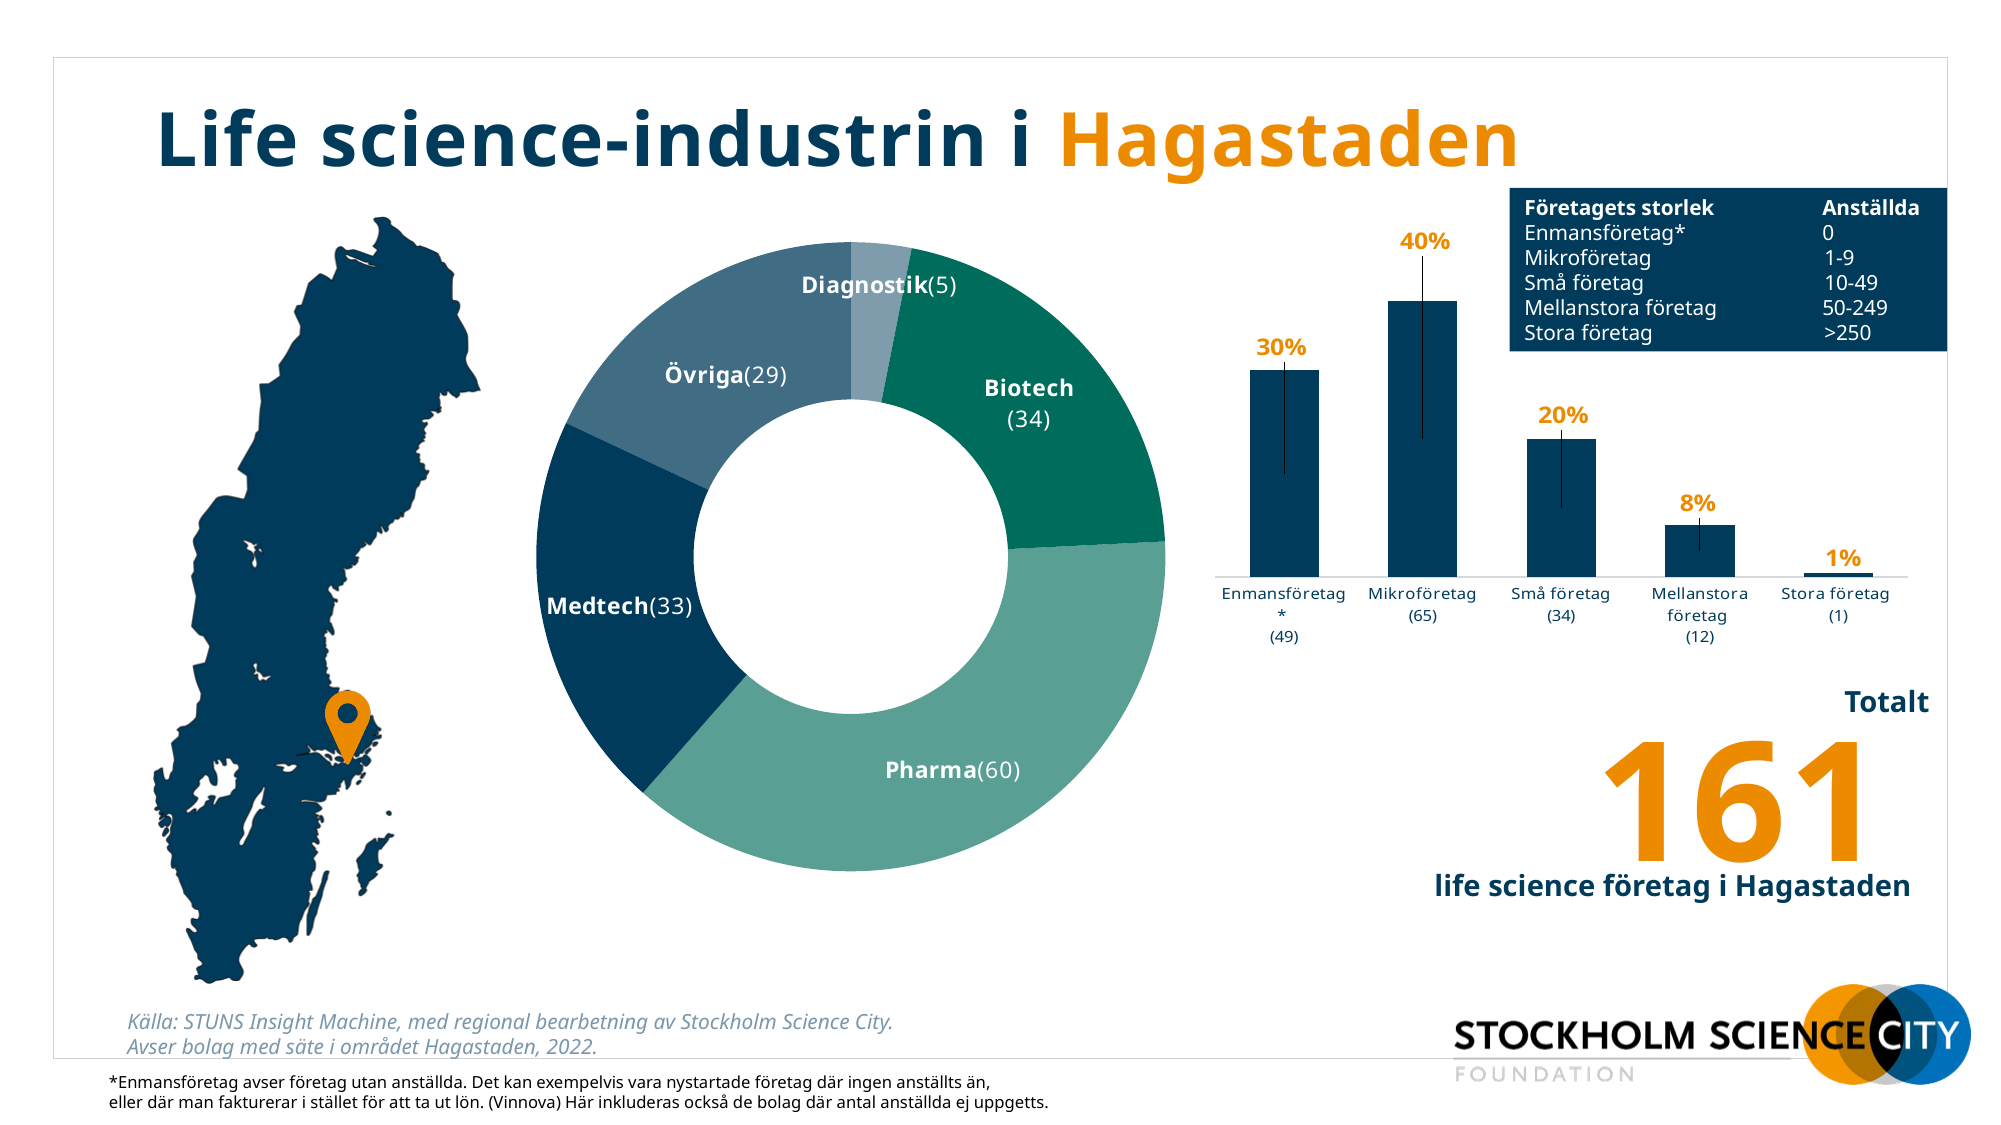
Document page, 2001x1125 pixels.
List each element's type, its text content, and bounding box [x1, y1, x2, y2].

list Life science-industrin i Hagastaden [140, 93, 1971, 344]
picture [41, 199, 610, 1002]
text_box *Enmansföretag avser företag utan anställda. Det kan exempelvis vara nystartade företag där ingen anställts än, eller där man ​fakturerar i stället för att ta ut lön. (Vinnova) Här inkluderas också de bolag där antal anställda ej uppgetts. ​ [94, 1064, 1074, 1119]
picture [1453, 984, 1971, 1085]
text_box Källa: STUNS Insight Machine, med regional bearbetning av Stockholm Science City. Avser bolag med säte i området Hagastaden, 2022. [112, 1001, 915, 1067]
text_box Företagets storlek Anställda Enmansföretag* 0 Mikroföretag 1-9 Små företag 10-49 Mellanstora företag 50-249 Stora företag >250 [1509, 187, 1948, 224]
text_box life science företag i Hagastaden [1419, 859, 1927, 910]
chart [610, 224, 1948, 885]
subtitle 161 [1580, 687, 2000, 850]
